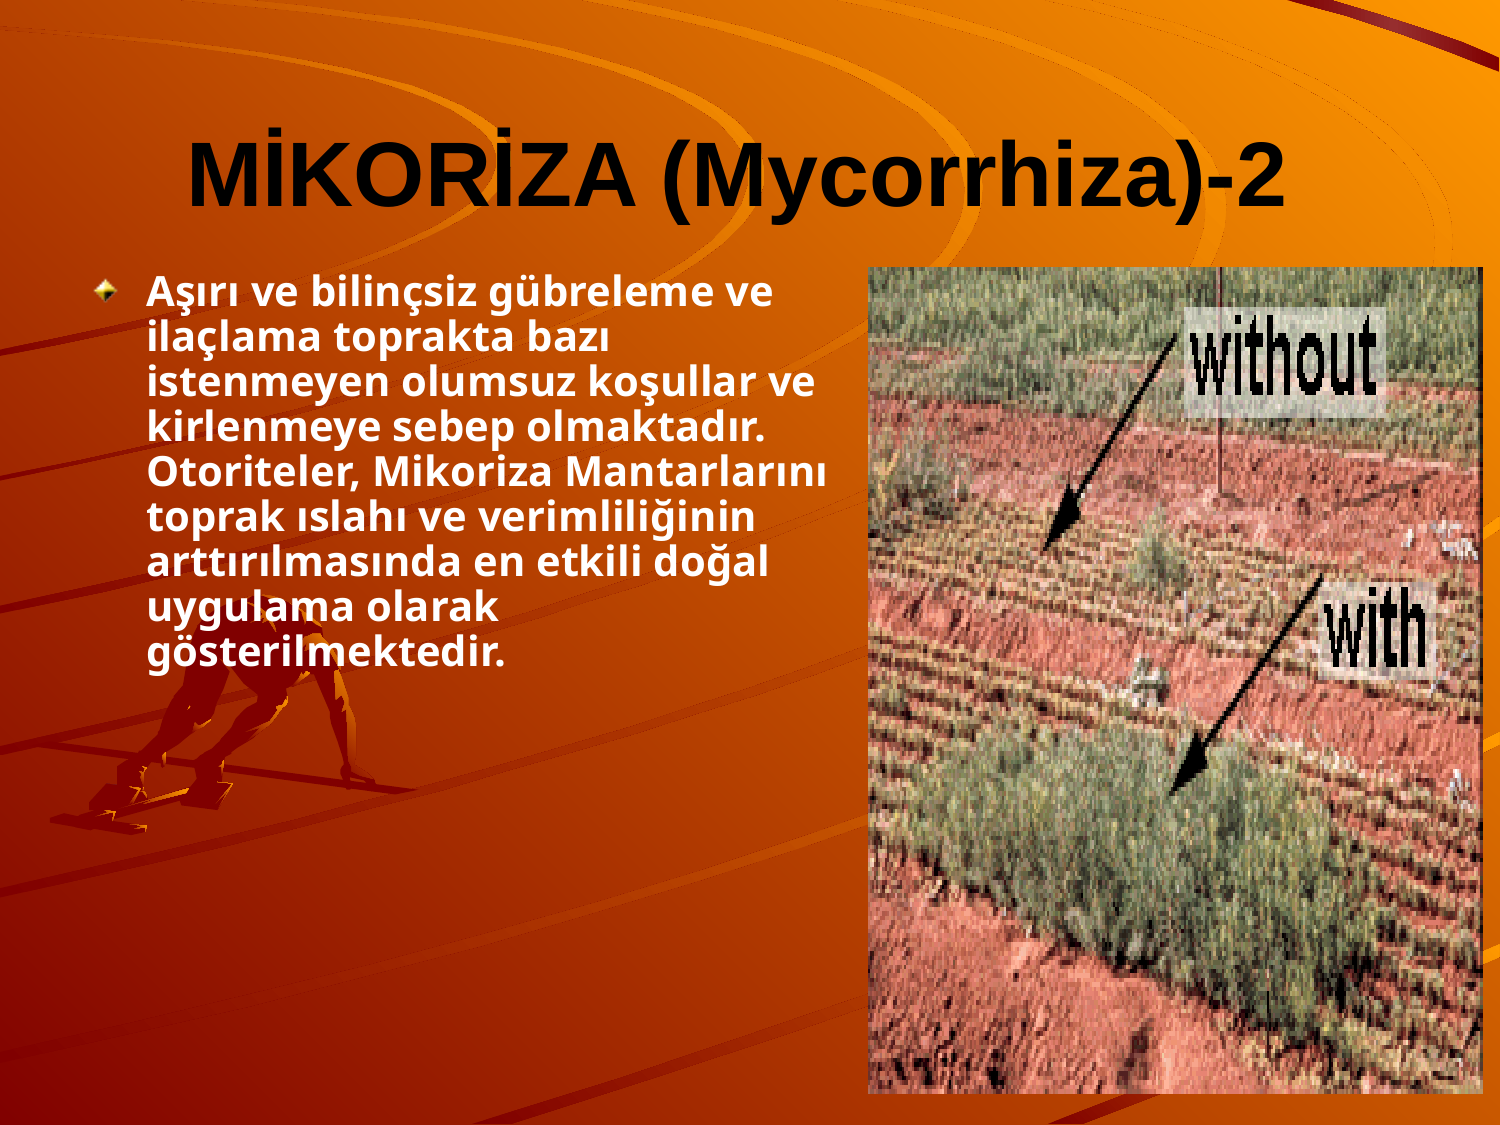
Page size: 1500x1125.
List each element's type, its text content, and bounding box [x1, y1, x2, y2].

picture [867, 266, 1483, 1095]
list Aşırı ve bilinçsiz gübreleme ve ilaçlama toprakta bazı istenmeyen olumsuz koşullar ve kirlenmeye sebep olmaktadır. Otoriteler, Mikoriza Mantarlarını toprak ıslahı ve verimliliğinin arttırılmasında en etkili doğal uygulama olarak gösterilmektedir. [74, 262, 881, 1095]
picture [90, 275, 120, 305]
title MİKORİZA (Mycorrhiza)-2 [74, 25, 1426, 233]
